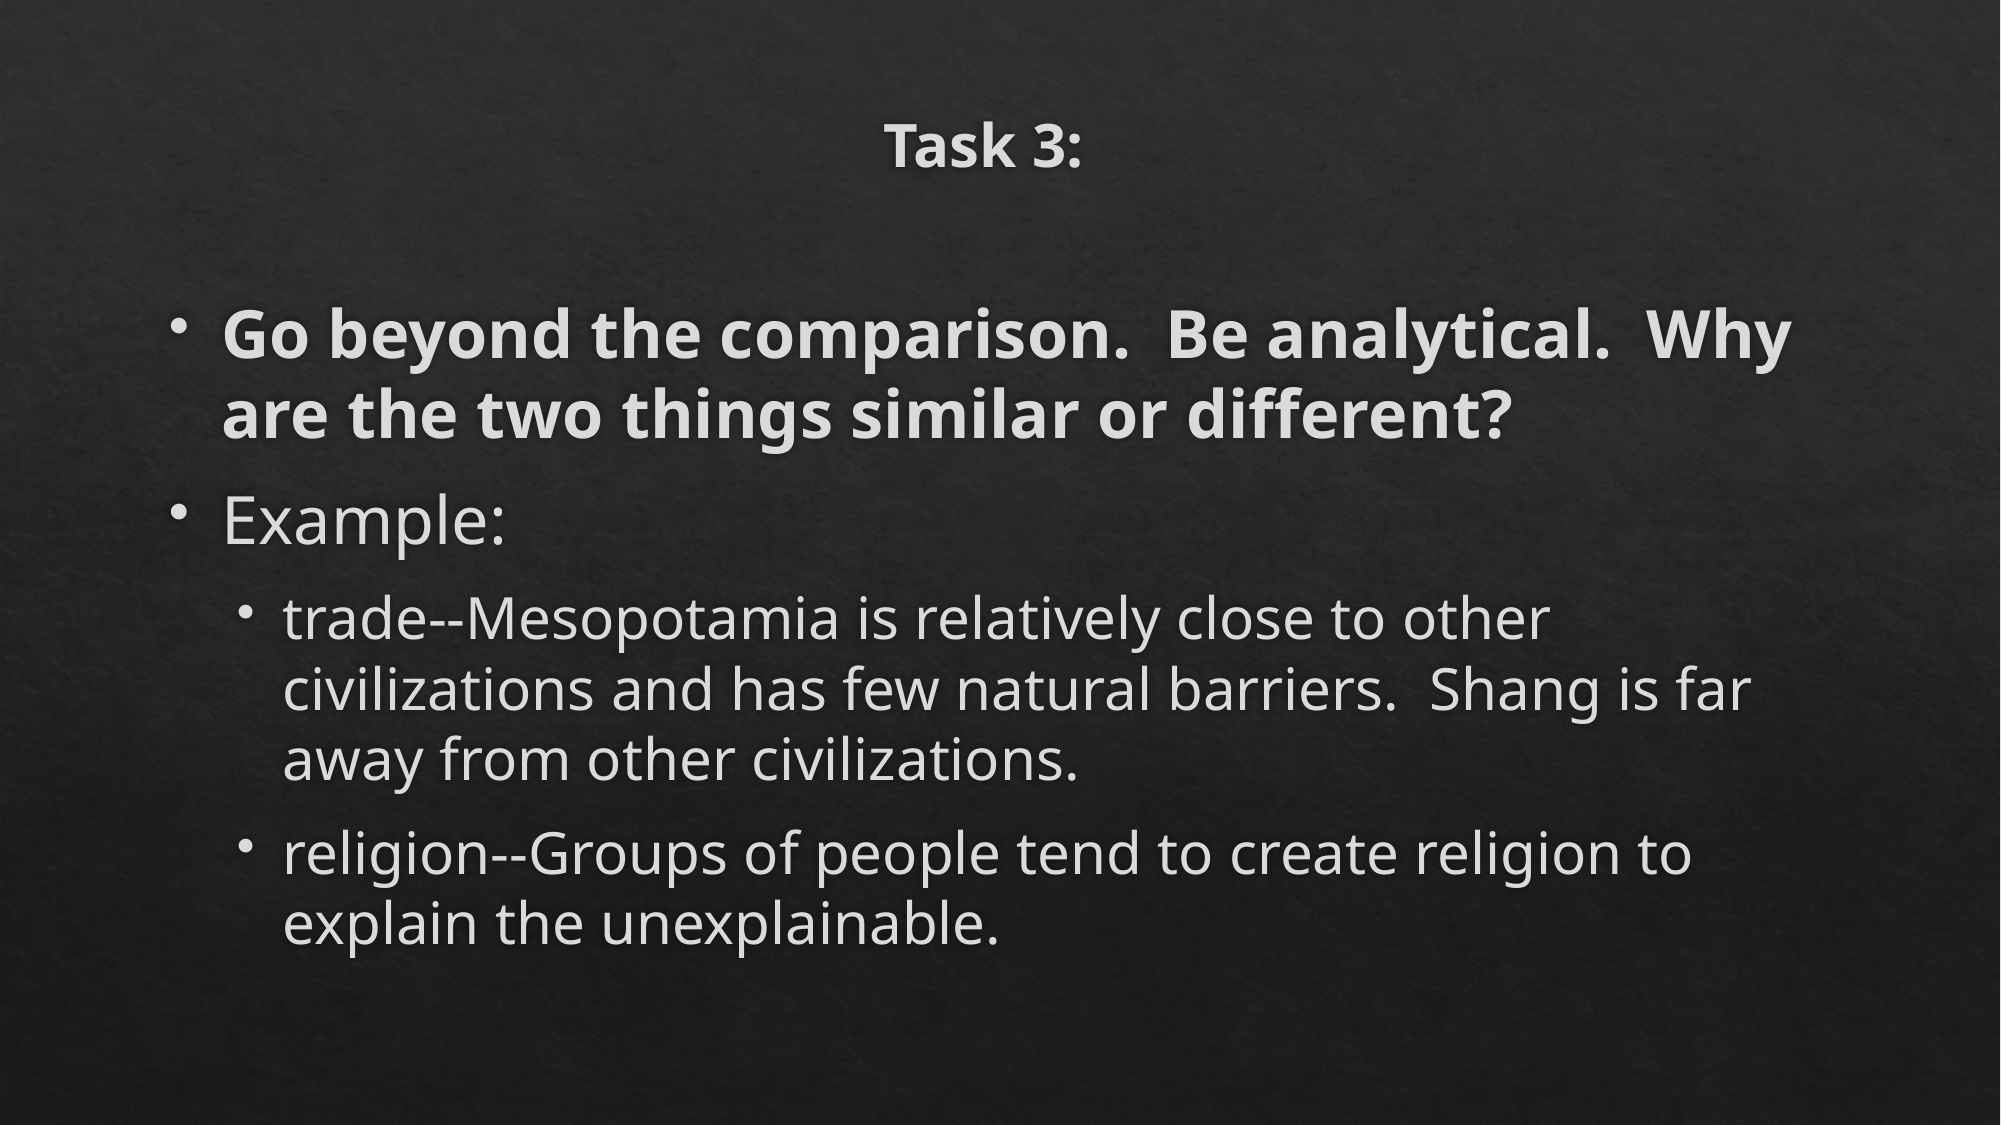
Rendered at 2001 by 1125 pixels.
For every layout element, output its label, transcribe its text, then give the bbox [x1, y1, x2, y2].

list Go beyond the comparison. Be analytical. Why are the two things similar or different? Example: trade--Mesopotamia is relatively close to other civilizations and has few natural barriers. Shang is far away from other civilizations. religion--Groups of people tend to create religion to explain the unexplainable. [149, 284, 1849, 950]
title Task 3: [149, 99, 1849, 260]
